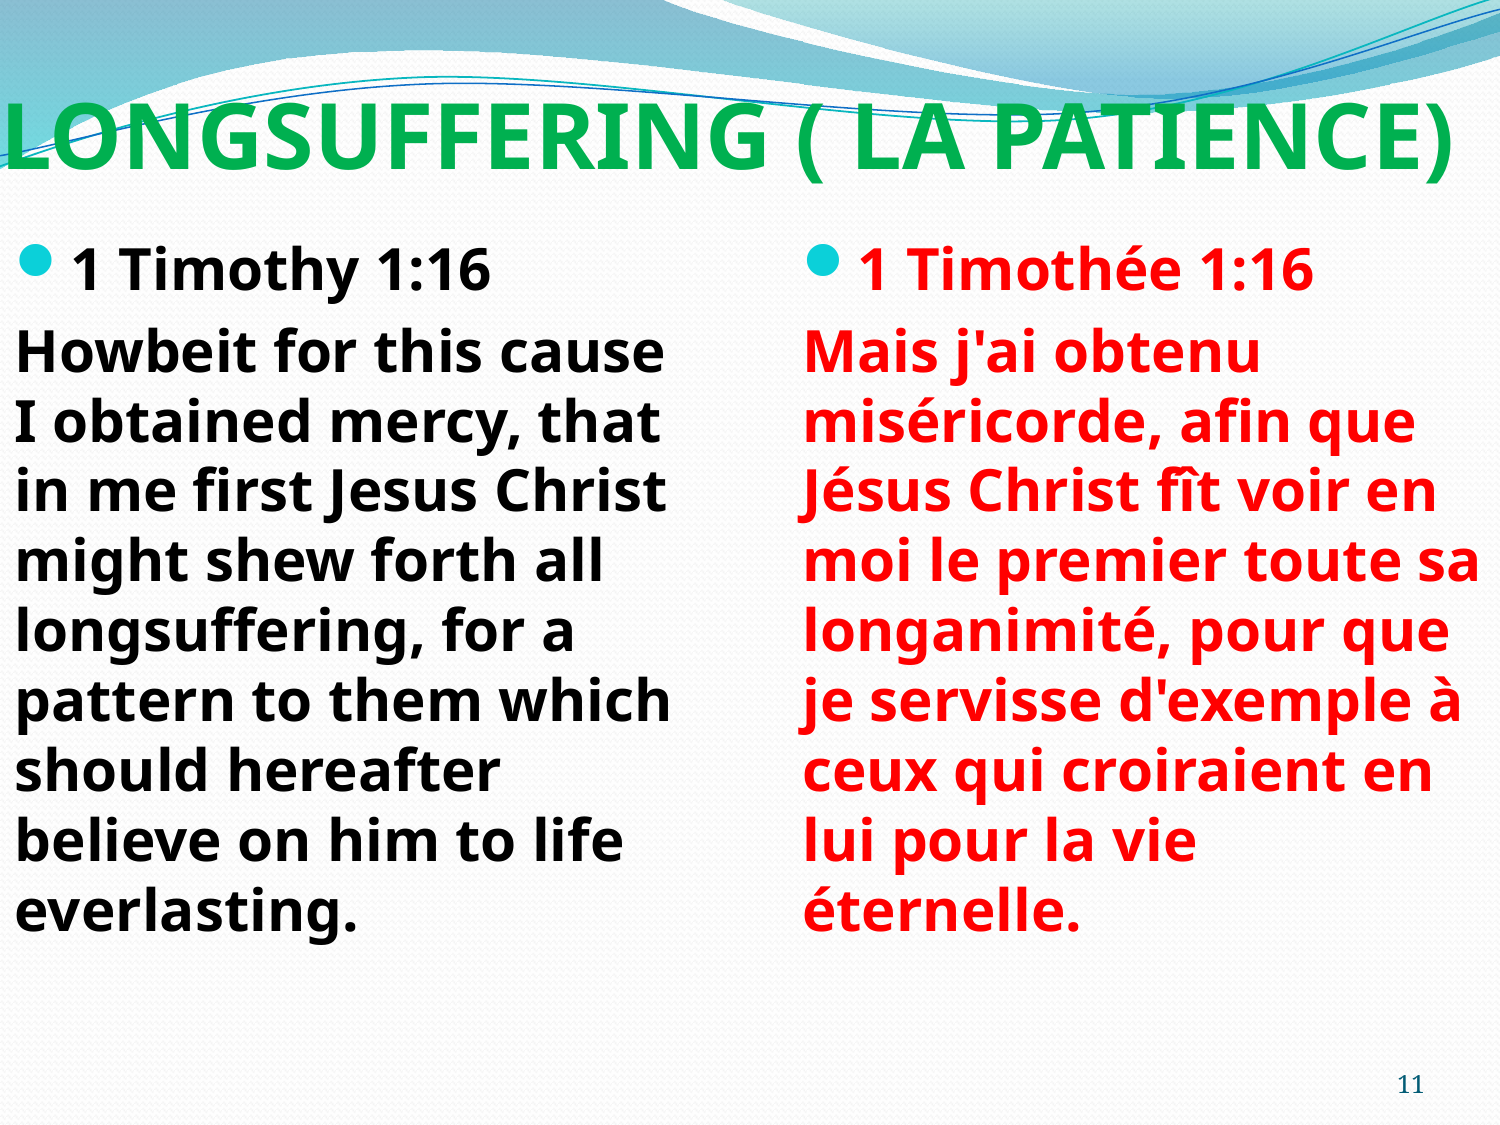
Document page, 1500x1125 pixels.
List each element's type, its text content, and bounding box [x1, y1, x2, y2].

slide_number 11 [1299, 1042, 1425, 1103]
title LONGSUFFERING ( LA PATIENCE) [0, 4, 1500, 188]
list 1 Timothée 1:16 Mais j'ai obtenu miséricorde, afin que Jésus Christ fît voir en moi le premier toute sa longanimité, pour que je servisse d'exemple à ceux qui croiraient en lui pour la vie éternelle. [787, 224, 1500, 1125]
list 1 Timothy 1:16 Howbeit for this cause I obtained mercy, that in me first Jesus Christ might shew forth all longsuffering, for a pattern to them which should hereafter believe on him to life everlasting. [0, 224, 713, 1113]
